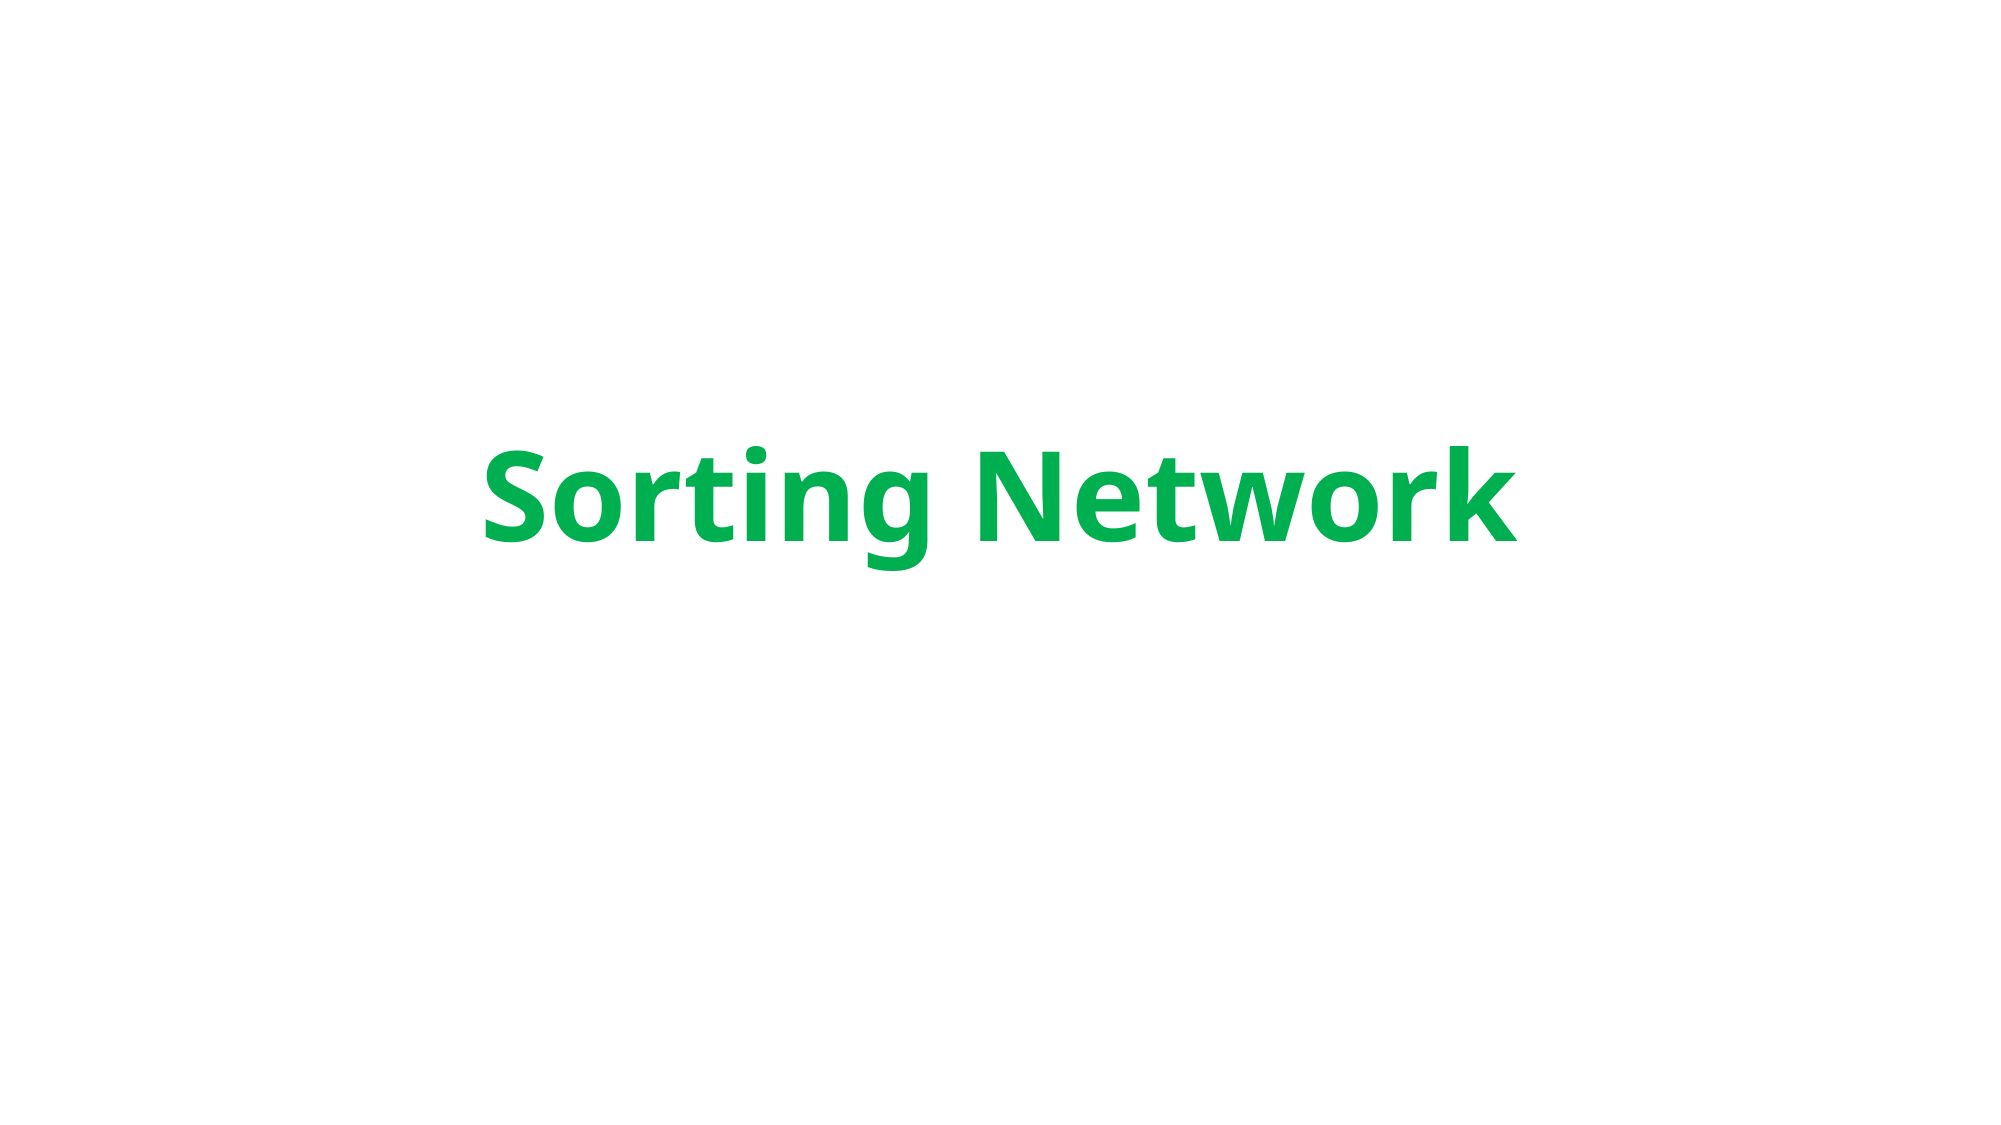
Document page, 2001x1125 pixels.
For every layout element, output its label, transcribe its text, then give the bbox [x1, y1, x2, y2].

title Sorting Network [249, 184, 1750, 576]
